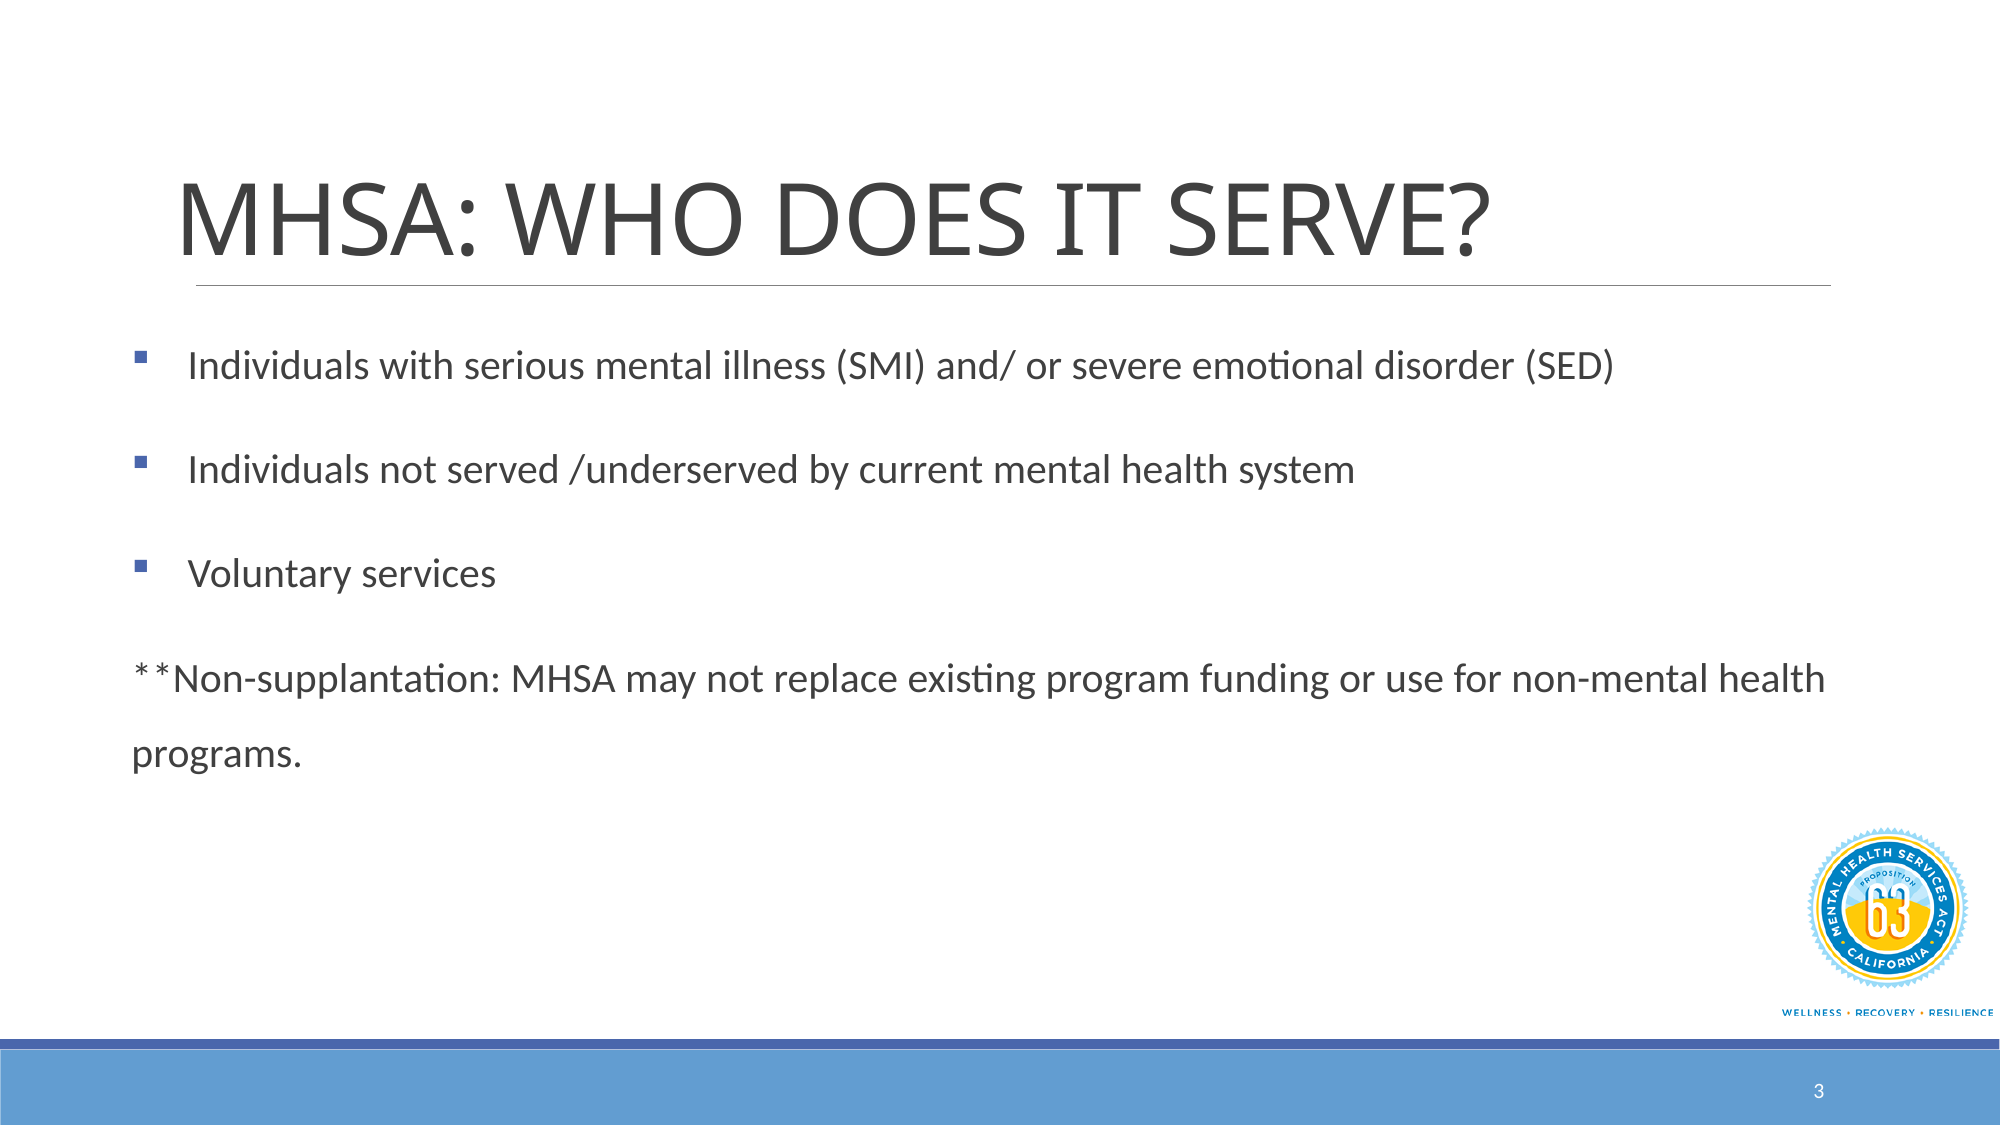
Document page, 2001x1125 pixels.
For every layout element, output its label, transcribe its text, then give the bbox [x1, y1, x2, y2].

slide_number 3 [1624, 1059, 1840, 1120]
list Individuals with serious mental illness (SMI) and/ or severe emotional disorder (SED) Individuals not served /underserved by current mental health system Voluntary services **Non-supplantation: MHSA may not replace existing program funding or use for non-mental health programs. [47, 305, 1925, 959]
title MHSA: WHO DOES IT SERVE? [159, 141, 1840, 284]
picture [1781, 827, 1993, 1017]
